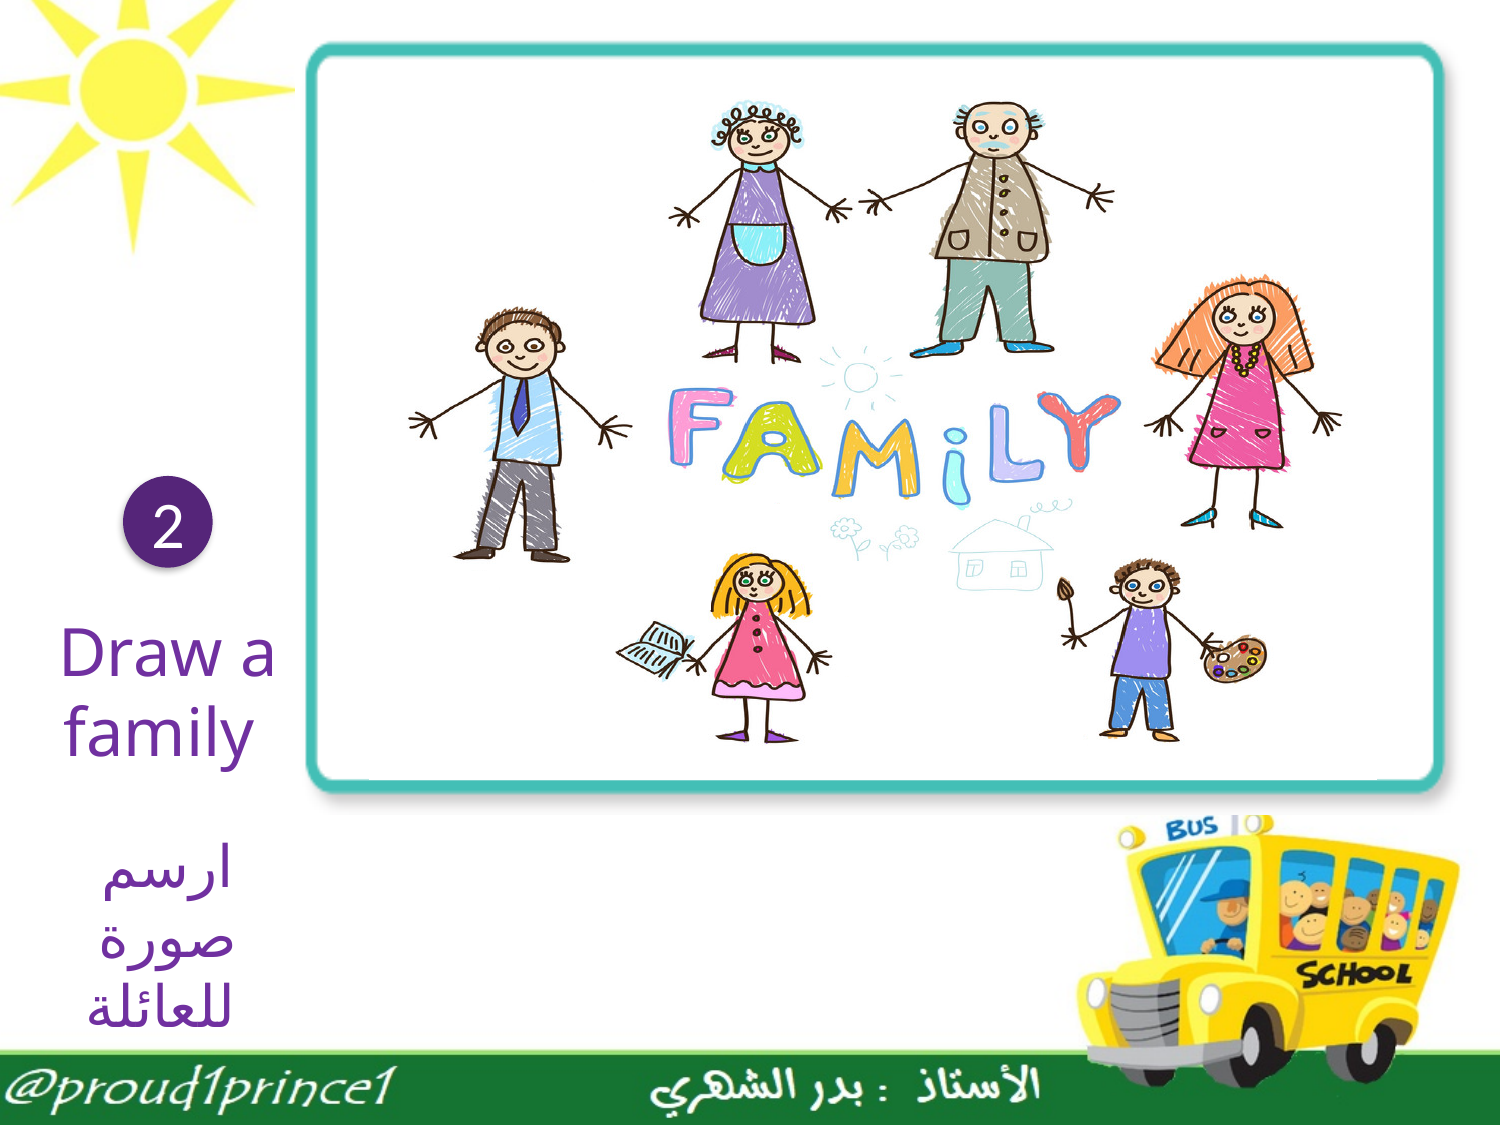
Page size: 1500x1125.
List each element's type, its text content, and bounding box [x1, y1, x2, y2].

text_box Draw a family ارسم صورة للعائلة [29, 602, 307, 1047]
picture [0, 0, 1500, 1125]
text_box 2 [122, 474, 214, 569]
